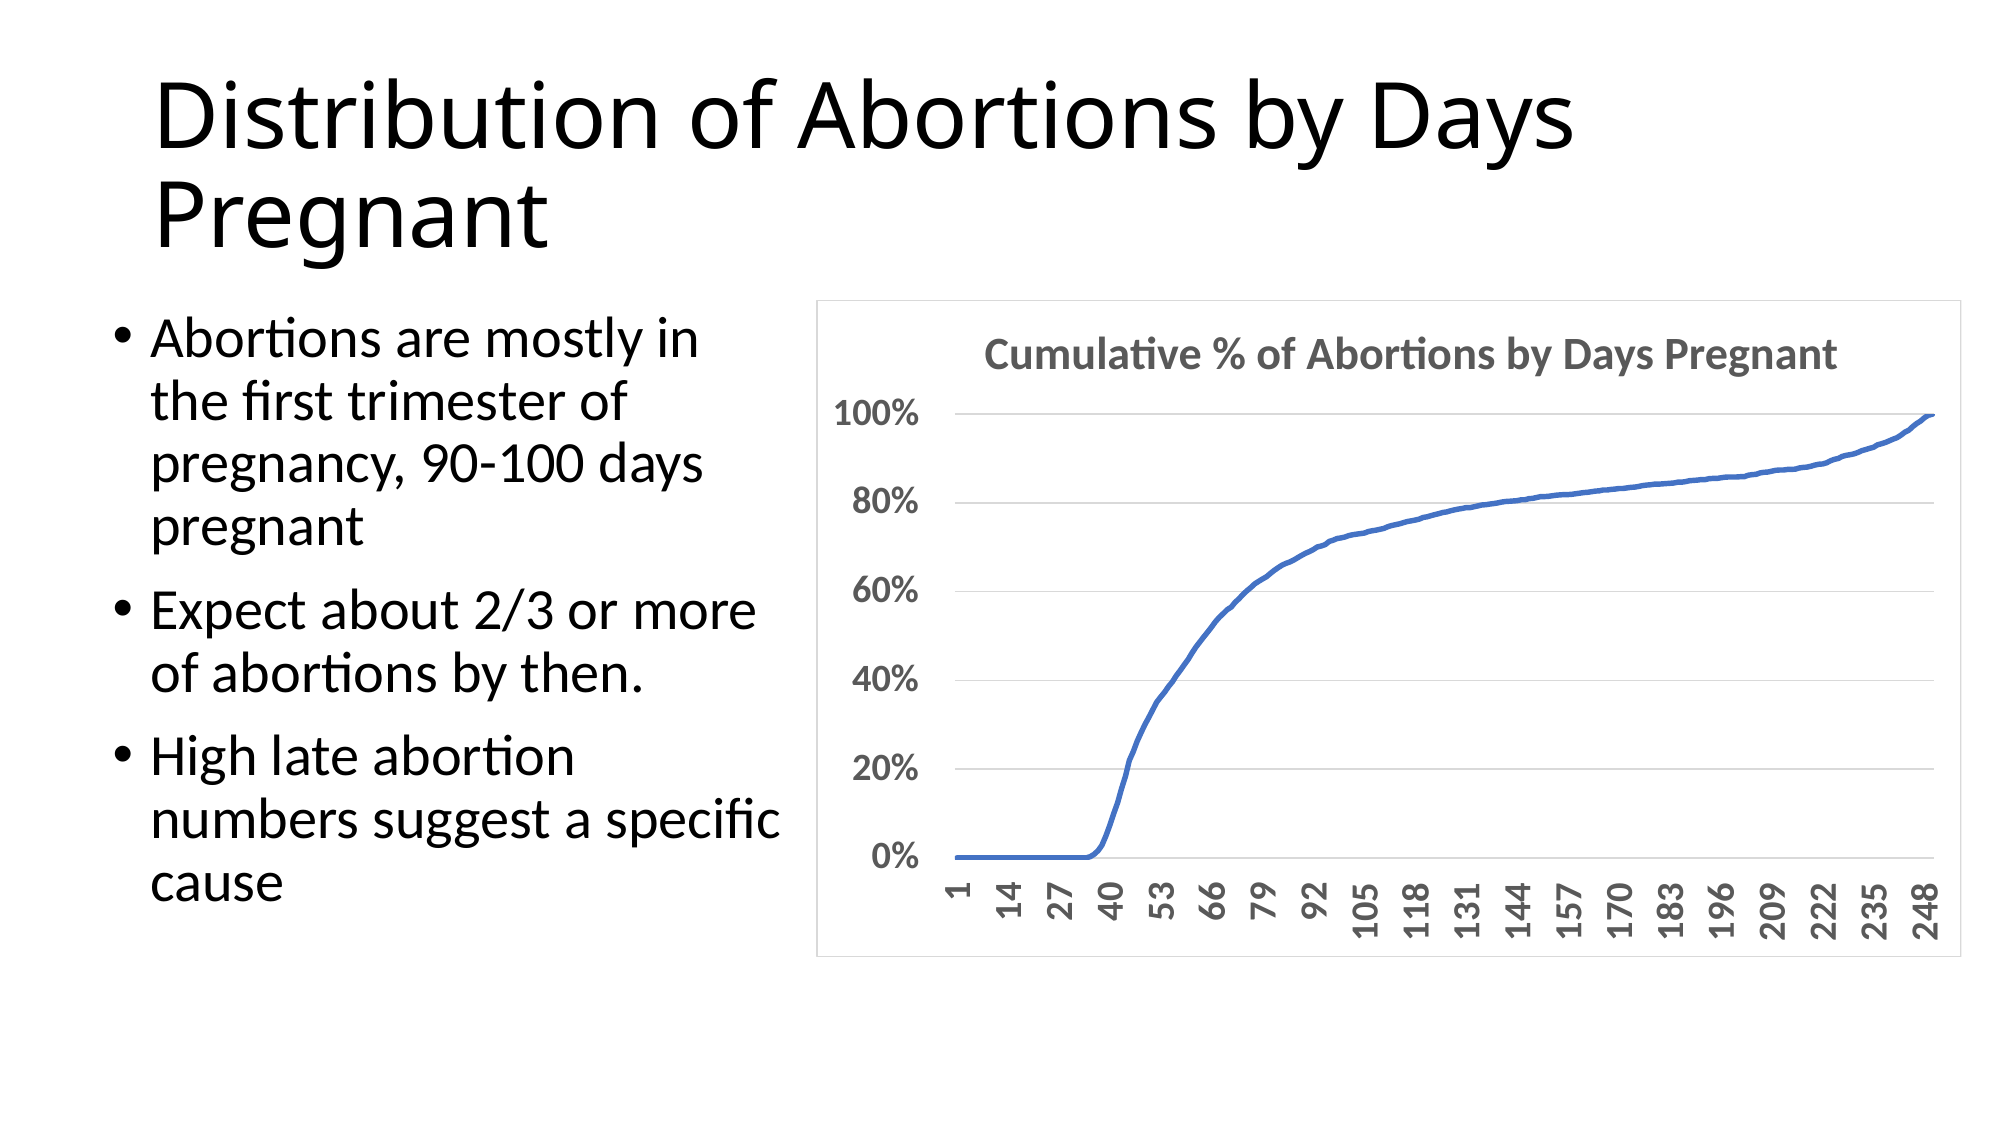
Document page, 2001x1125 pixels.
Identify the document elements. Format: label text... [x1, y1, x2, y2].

list Abortions are mostly in the first trimester of pregnancy, 90-100 days pregnant Expect about 2/3 or more of abortions by then. High late abortion numbers suggest a specific cause [97, 299, 798, 1014]
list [815, 299, 1962, 958]
title Distribution of Abortions by Days Pregnant [137, 59, 1863, 278]
